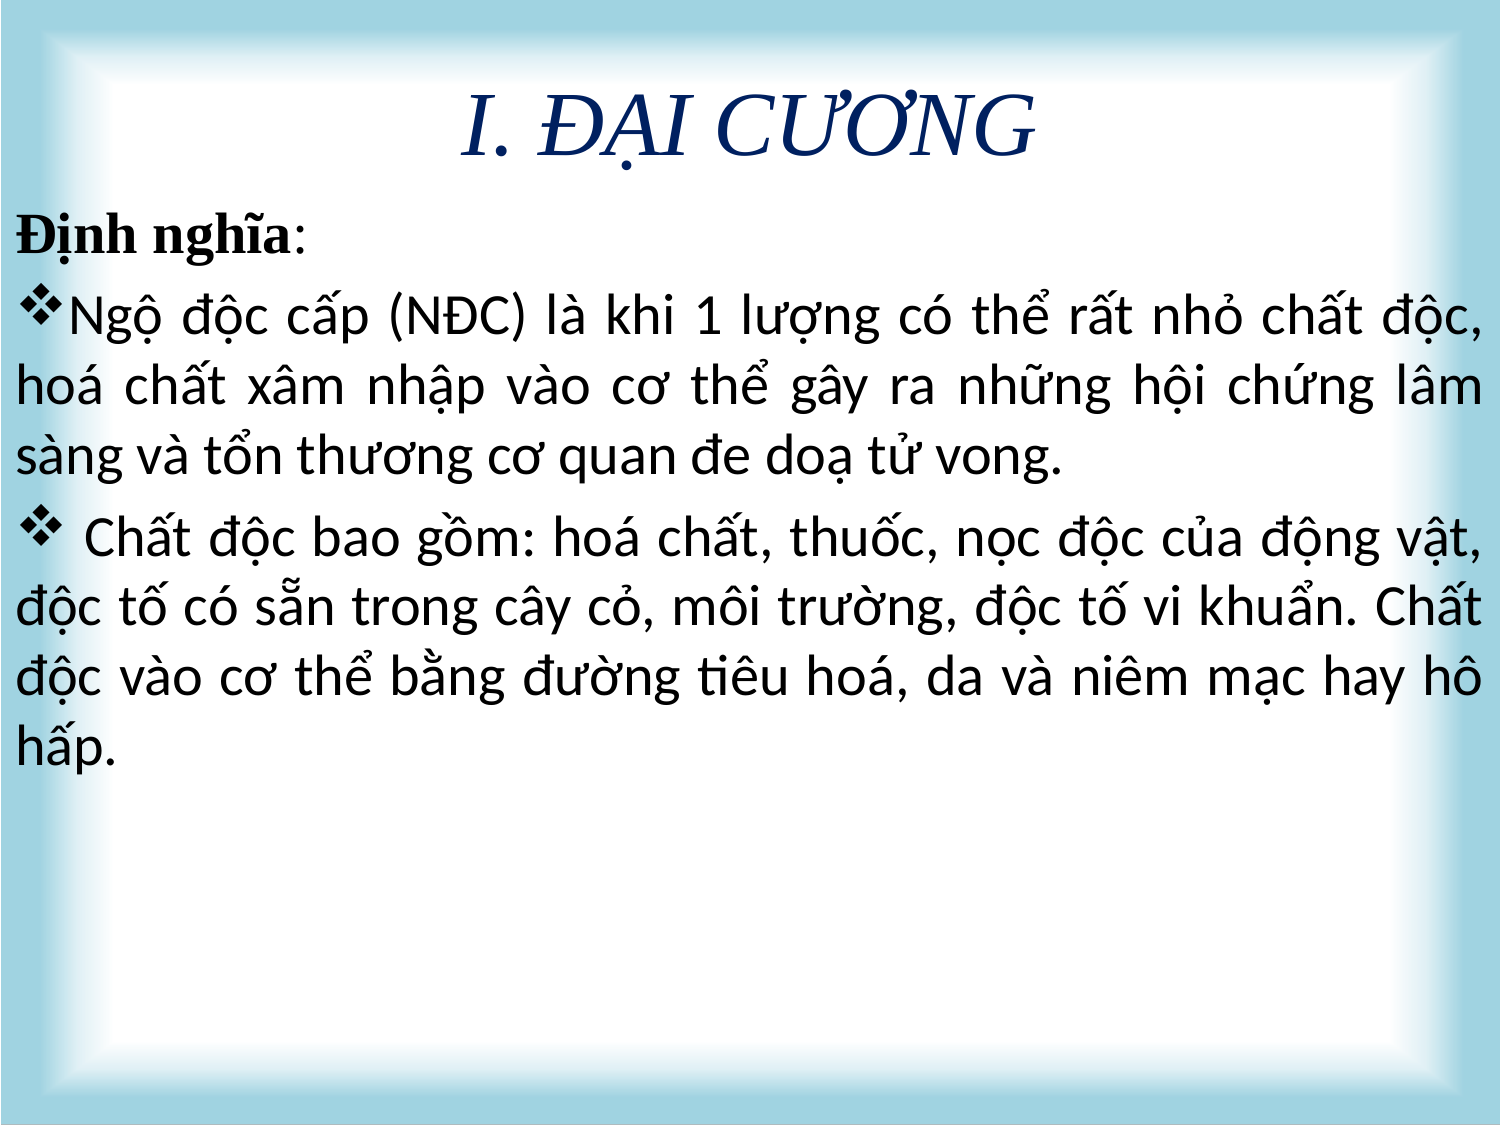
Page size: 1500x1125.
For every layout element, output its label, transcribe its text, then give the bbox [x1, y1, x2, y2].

title I. ĐẠI CƯƠNG [112, 37, 1388, 187]
subtitle Định nghĩa: Ngộ độc cấp (NĐC) là khi 1 lượng có thể rất nhỏ chất độc, hoá chất xâm nhập vào cơ thể gây ra những hội chứng lâm sàng và tổn thương cơ quan đe doạ tử vong. Chất độc bao gồm: hoá chất, thuốc, nọc độc của động vật, độc tố có sẵn trong cây cỏ, môi trường, độc tố vi khuẩn. Chất độc vào cơ thể bằng đường tiêu hoá, da và niêm mạc hay hô hấp. [0, 187, 1500, 1125]
